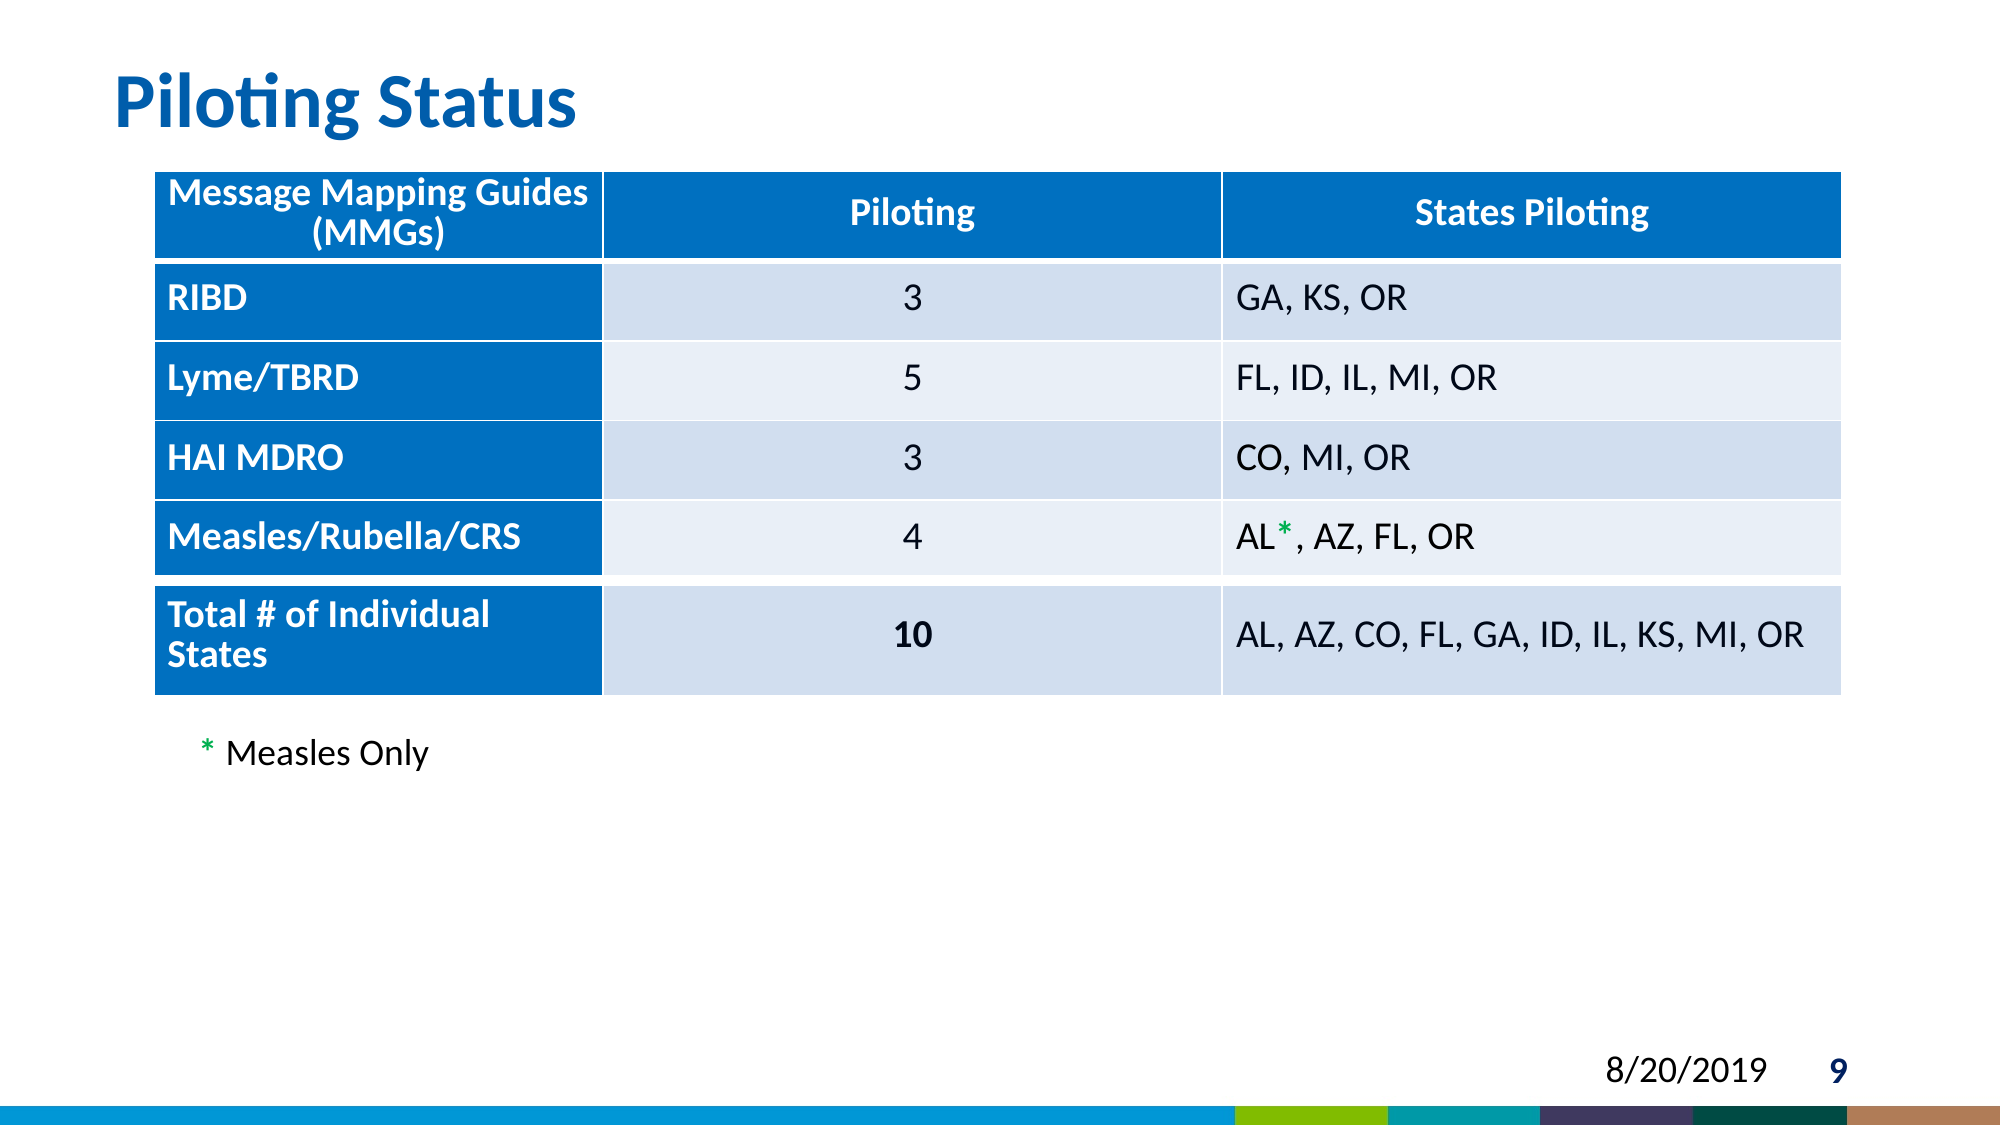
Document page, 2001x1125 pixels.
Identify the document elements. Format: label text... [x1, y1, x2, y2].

table_header Piloting [604, 172, 1221, 258]
table_cell GA, KS, OR [1223, 264, 1841, 340]
picture [0, 1096, 2000, 1125]
table_cell Lyme/TBRD [155, 342, 602, 420]
text_box * Measles Only [183, 720, 467, 781]
table_cell 4 [604, 501, 1221, 575]
table_cell CO, MI, OR [1223, 421, 1841, 499]
table_cell AL*, AZ, FL, OR [1223, 501, 1841, 575]
table_cell Total # of Individual States [155, 586, 602, 695]
table_header States Piloting [1223, 172, 1841, 258]
table_cell 10 [604, 586, 1221, 695]
table_cell AL, AZ, CO, FL, GA, ID, IL, KS, MI, OR [1223, 586, 1841, 695]
table_cell RIBD [155, 264, 602, 340]
table_cell 3 [604, 264, 1221, 340]
slide_number 9 [1413, 1038, 1863, 1099]
table_cell Measles/Rubella/CRS [155, 501, 602, 575]
table_cell HAI MDRO [155, 421, 602, 499]
table_cell 5 [604, 342, 1221, 420]
table_header Message Mapping Guides (MMGs) [155, 172, 602, 258]
table_cell FL, ID, IL, MI, OR [1223, 342, 1841, 420]
table_cell 3 [604, 421, 1221, 499]
title Piloting Status [99, 45, 1900, 151]
